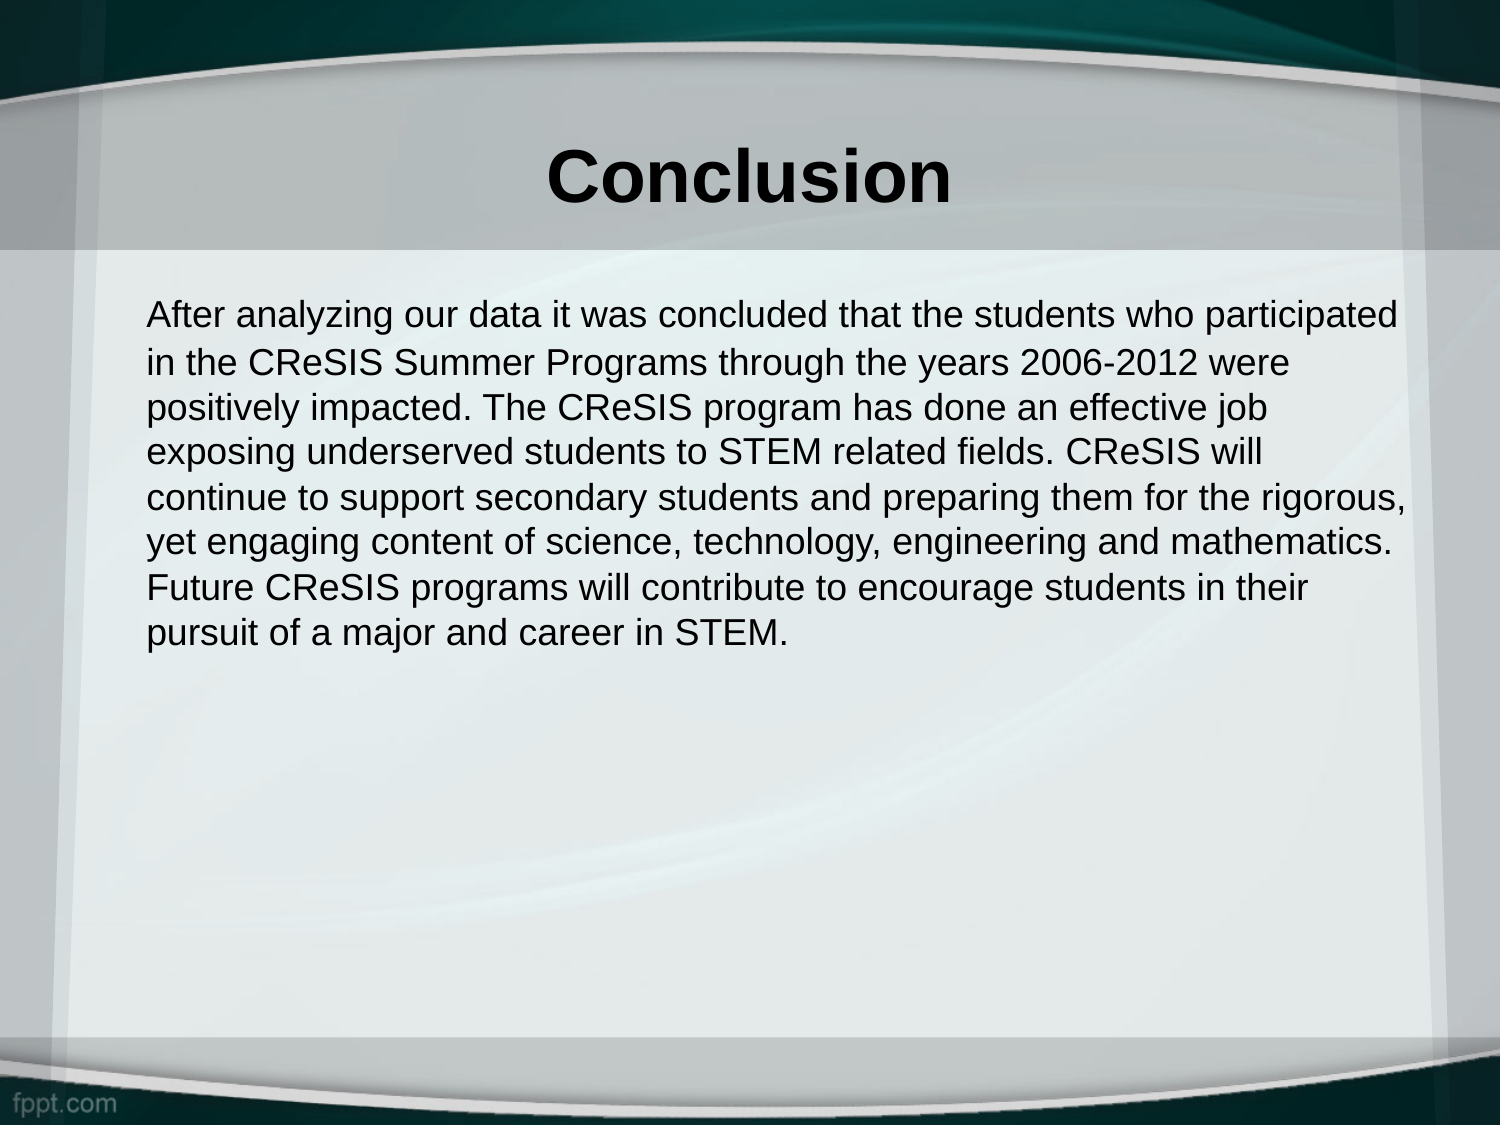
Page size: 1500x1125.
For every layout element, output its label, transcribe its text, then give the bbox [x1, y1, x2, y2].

list After analyzing our data it was concluded that the students who participated in the CReSIS Summer Programs through the years 2006-2012 were positively impacted. The CReSIS program has done an effective job exposing underserved students to STEM related fields. CReSIS will continue to support secondary students and preparing them for the rigorous, yet engaging content of science, technology, engineering and mathematics. Future CReSIS programs will contribute to encourage students in their pursuit of a major and career in STEM. [75, 262, 1425, 1078]
title Conclusion [75, 45, 1425, 233]
picture [0, 0, 1500, 1125]
